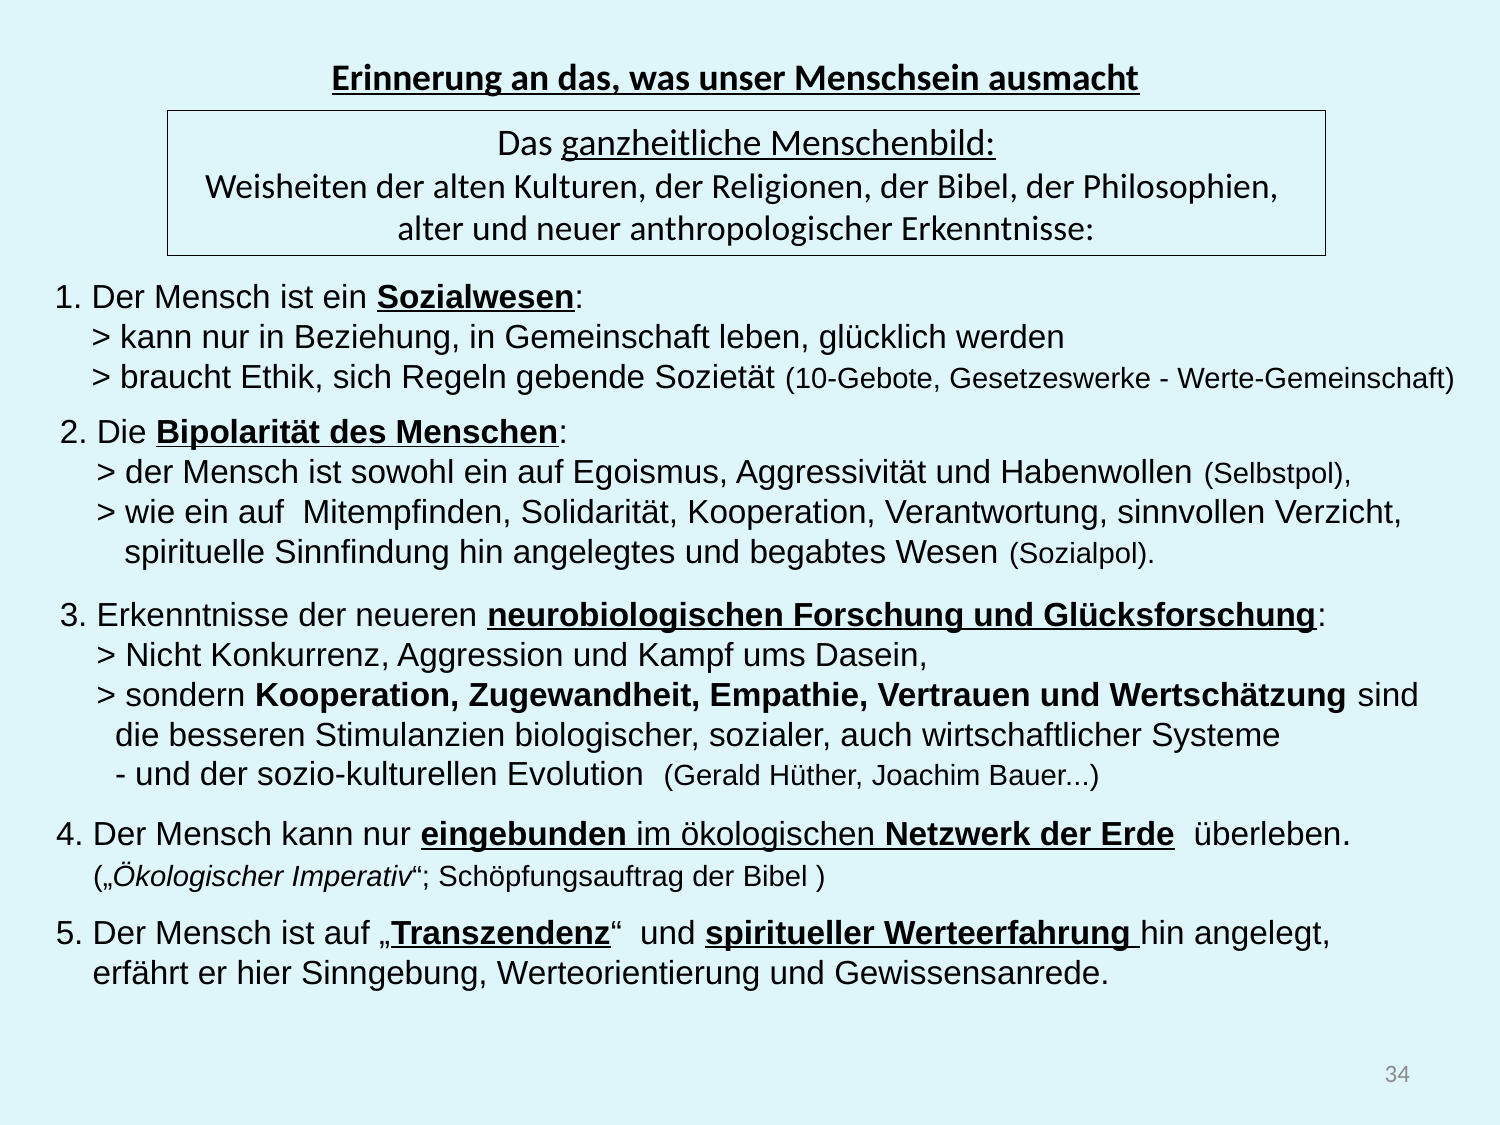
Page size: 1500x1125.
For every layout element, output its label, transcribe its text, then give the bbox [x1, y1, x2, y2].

text_box 2. Die Bipolarität des Menschen: > der Mensch ist sowohl ein auf Egoismus, Aggressivität und Habenwollen (Selbstpol), > wie ein auf Mitempfinden, Solidarität, Kooperation, Verantwortung, sinnvollen Verzicht, spirituelle Sinnfindung hin angelegtes und begabtes Wesen (Sozialpol). [44, 403, 1449, 578]
text_box 1. Der Mensch ist ein Sozialwesen: > kann nur in Beziehung, in Gemeinschaft leben, glücklich werden > braucht Ethik, sich Regeln gebende Sozietät (10-Gebote, Gesetzeswerke - Werte-Gemeinschaft) [39, 267, 1482, 403]
text_box 3. Erkenntnisse der neueren neurobiologischen Forschung und Glücksforschung: > Nicht Konkurrenz, Aggression und Kampf ums Dasein, > sondern Kooperation, Zugewandheit, Empathie, Vertrauen und Wertschätzung sind die besseren Stimulanzien biologischer, sozialer, auch wirtschaftlicher Systeme - und der sozio-kulturellen Evolution (Gerald Hüther, Joachim Bauer...) [45, 585, 1500, 800]
text_box 4. Der Mensch kann nur eingebunden im ökologischen Netzwerk der Erde überleben. („Ökologischer Imperativ“; Schöpfungsauftrag der Bibel ) [41, 802, 1466, 901]
title Erinnerung an das, was unser Menschsein ausmacht [45, 39, 1427, 111]
slide_number 34 [1074, 1042, 1425, 1103]
text_box 5. Der Mensch ist auf „Transzendenz“ und spiritueller Werteerfahrung hin angelegt, erfährt er hier Sinngebung, Werteorientierung und Gewissensanrede. [41, 903, 1416, 999]
text_box Das ganzheitliche Menschenbild: Weisheiten der alten Kulturen, der Religionen, der Bibel, der Philosophien, alter und neuer anthropologischer Erkenntnisse: [167, 110, 1326, 256]
